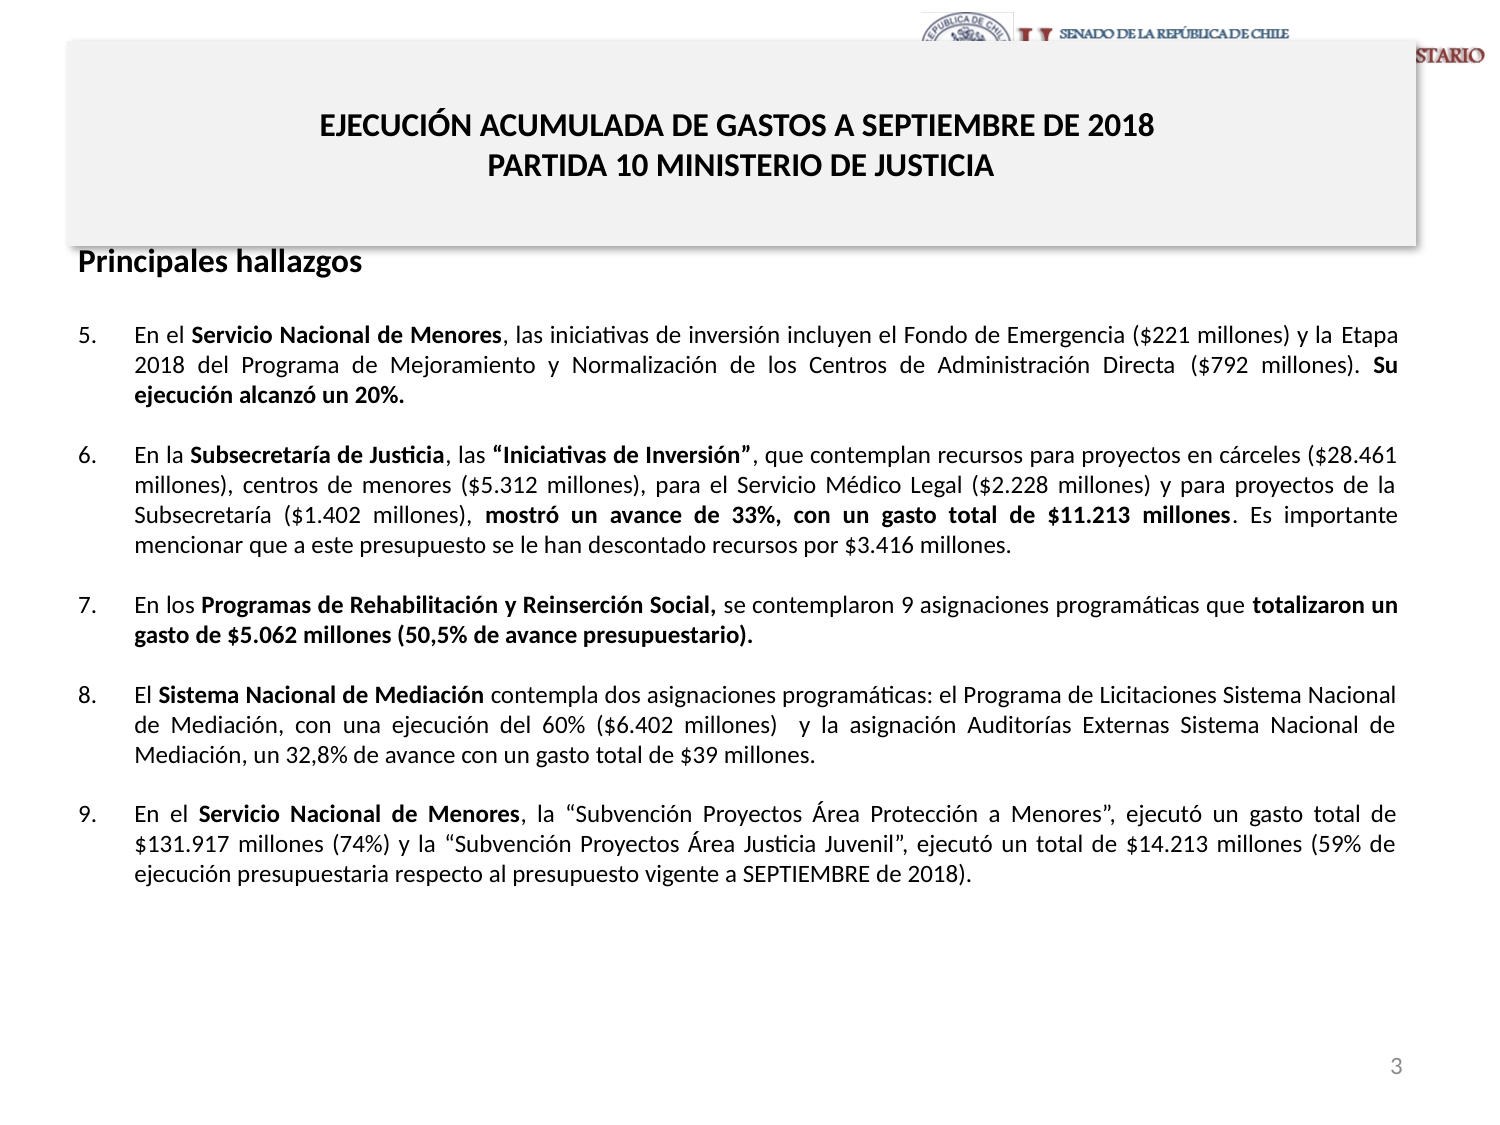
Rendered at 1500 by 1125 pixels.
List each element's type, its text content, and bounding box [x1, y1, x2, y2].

text_box Principales hallazgos En el Servicio Nacional de Menores, las iniciativas de inversión incluyen el Fondo de Emergencia ($221 millones) y la Etapa 2018 del Programa de Mejoramiento y Normalización de los Centros de Administración Directa ($792 millones). Su ejecución alcanzó un 20%. En la Subsecretaría de Justicia, las “Iniciativas de Inversión”, que contemplan recursos para proyectos en cárceles ($28.461 millones), centros de menores ($5.312 millones), para el Servicio Médico Legal ($2.228 millones) y para proyectos de la Subsecretaría ($1.402 millones), mostró un avance de 33%, con un gasto total de $11.213 millones. Es importante mencionar que a este presupuesto se le han descontado recursos por $3.416 millones. En los Programas de Rehabilitación y Reinserción Social, se contemplaron 9 asignaciones programáticas que totalizaron un gasto de $5.062 millones (50,5% de avance presupuestario). El Sistema Nacional de Mediación contempla dos asignaciones programáticas: el Programa de Licitaciones Sistema Nacional de Mediación, con una ejecución del 60% ($6.402 millones) y la asignación Auditorías Externas Sistema Nacional de Mediación, un 32,8% de avance con un gasto total de $39 millones. En el Servicio Nacional de Menores, la “Subvención Proyectos Área Protección a Menores”, ejecutó un gasto total de $131.917 millones (74%) y la “Subvención Proyectos Área Justicia Juvenil”, ejecutó un total de $14.213 millones (59% de ejecución presupuestaria respecto al presupuesto vigente a SEPTIEMBRE de 2018). [63, 231, 1414, 1035]
slide_number 3 [1067, 1035, 1418, 1095]
title EJECUCIÓN ACUMULADA DE GASTOS A SEPTIEMBRE DE 2018 PARTIDA 10 MINISTERIO DE JUSTICIA [67, 41, 1415, 246]
picture [921, 1, 1500, 115]
